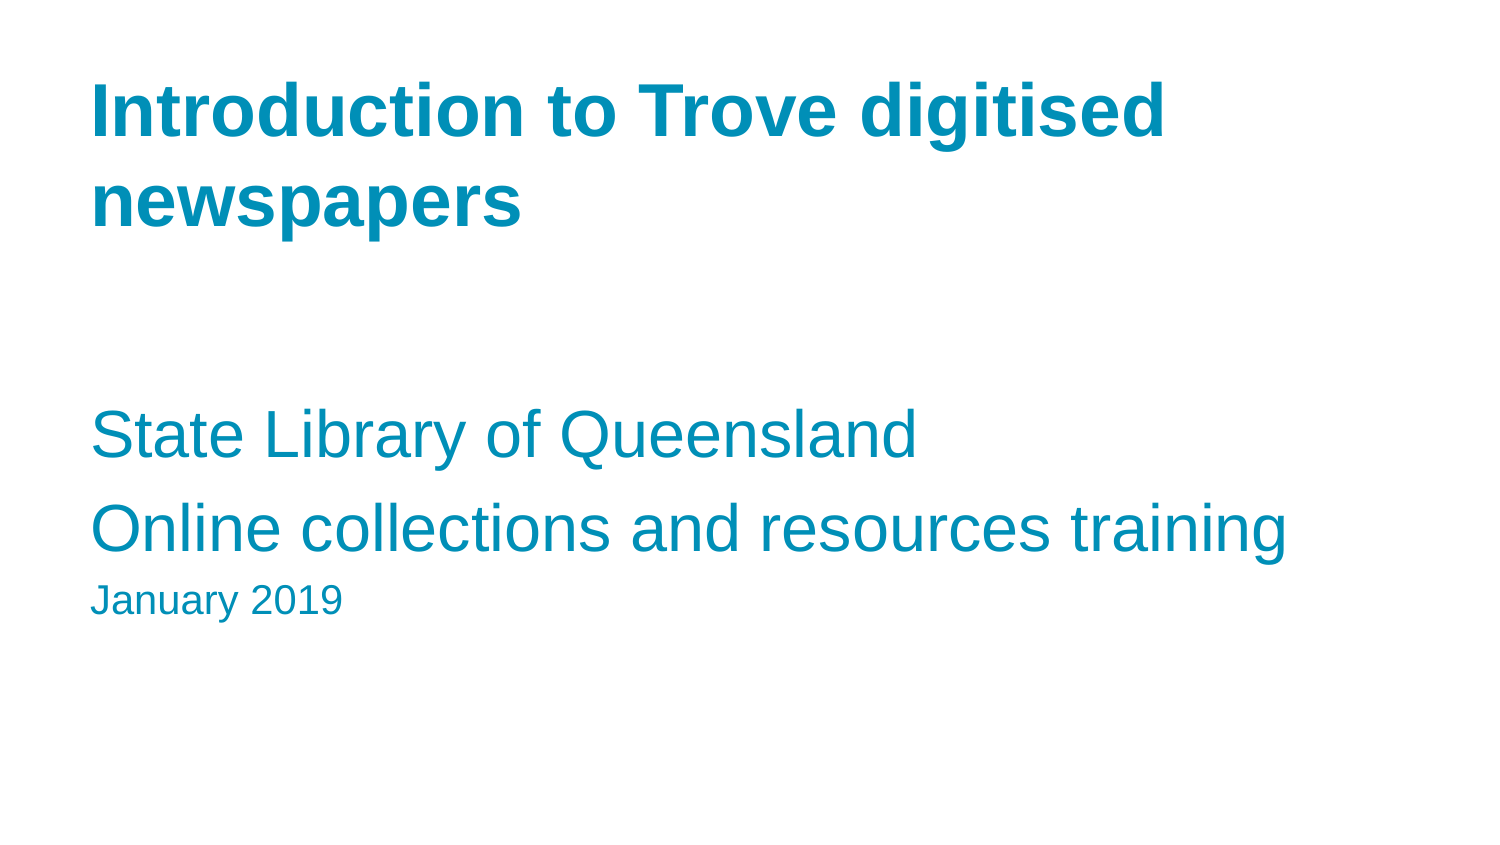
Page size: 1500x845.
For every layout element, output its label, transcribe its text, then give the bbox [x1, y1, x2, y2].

list State Library of Queensland Online collections and resources training January 2019 [75, 196, 1425, 754]
title Introduction to Trove digitised newspapers [75, 33, 1425, 196]
